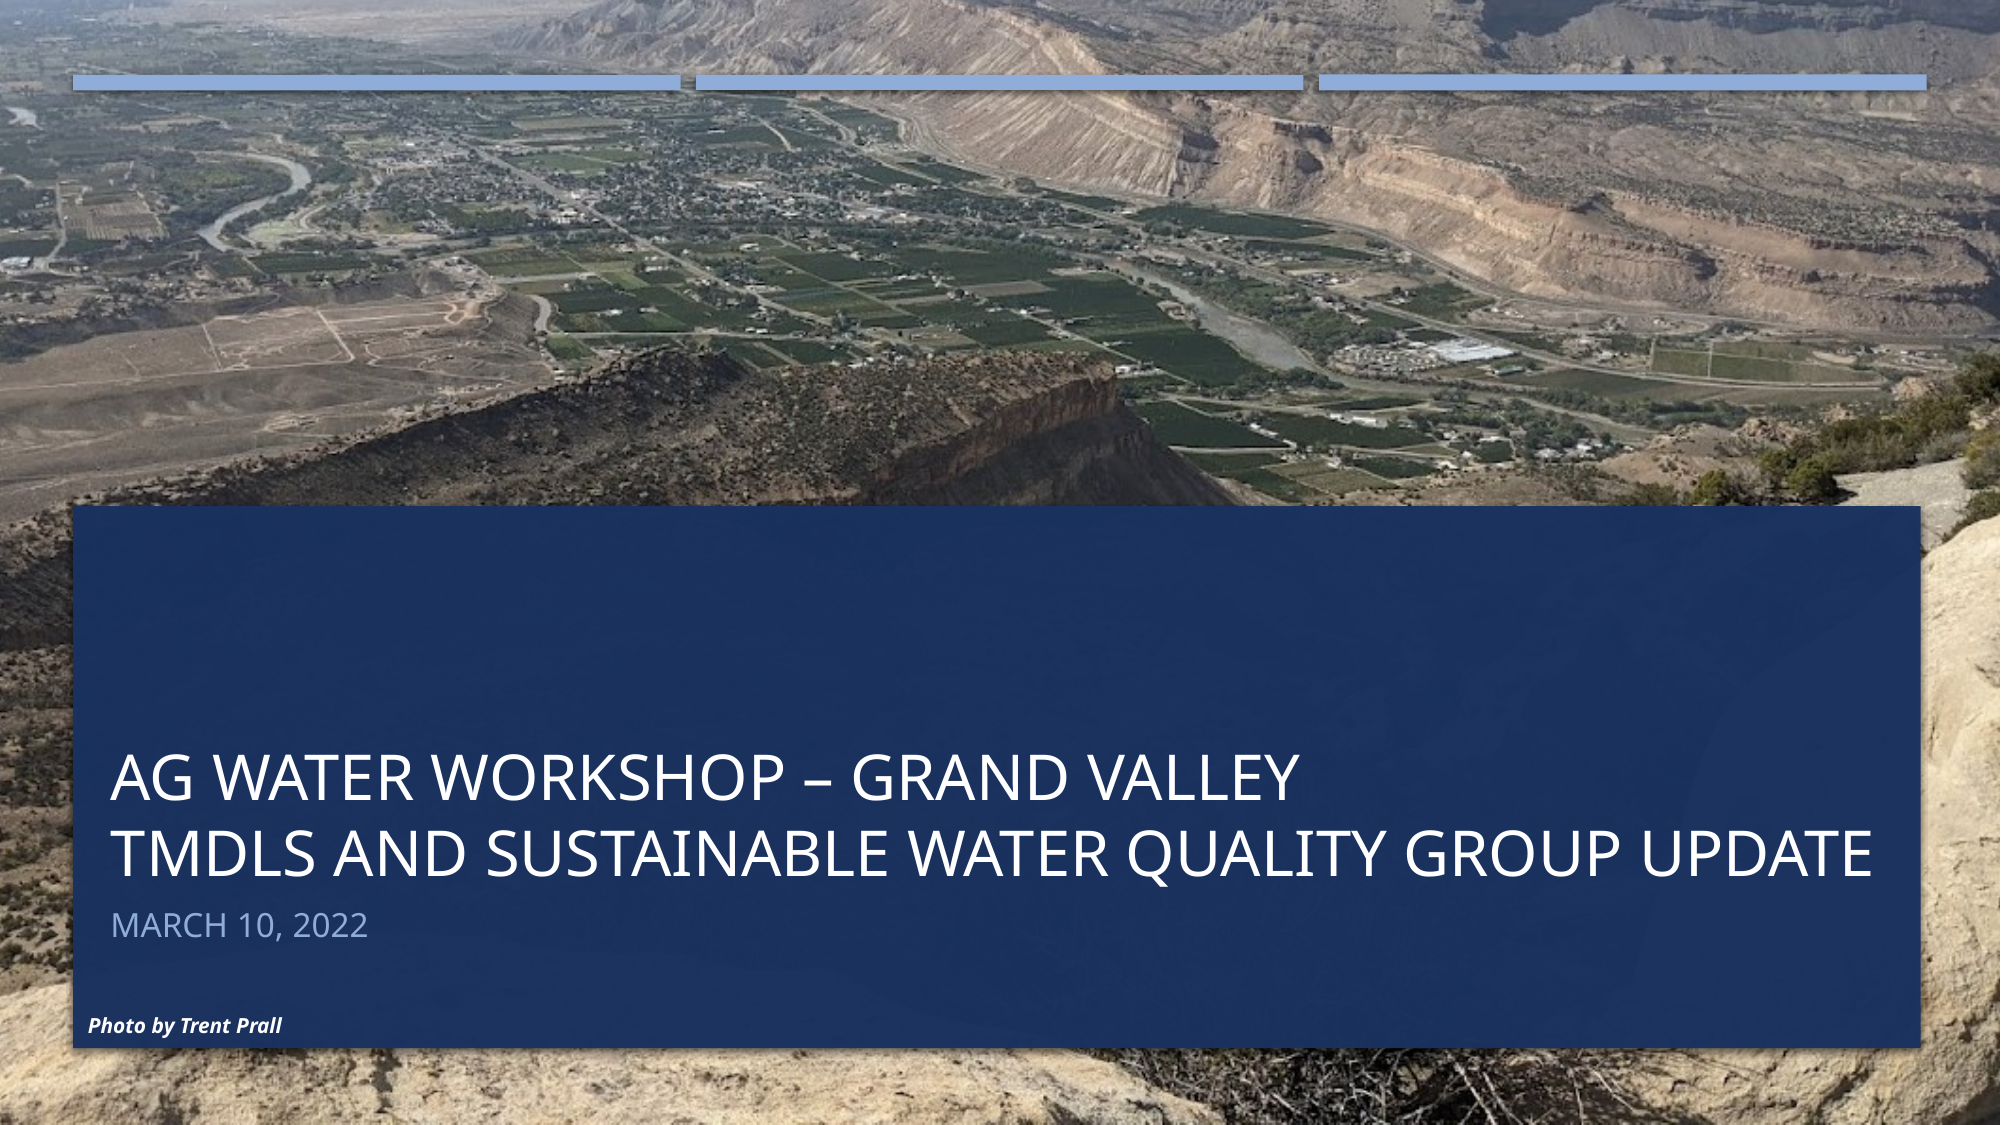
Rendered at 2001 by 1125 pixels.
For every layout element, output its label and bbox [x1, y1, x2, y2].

picture [0, 0, 2000, 1125]
text_box [72, 73, 1928, 92]
